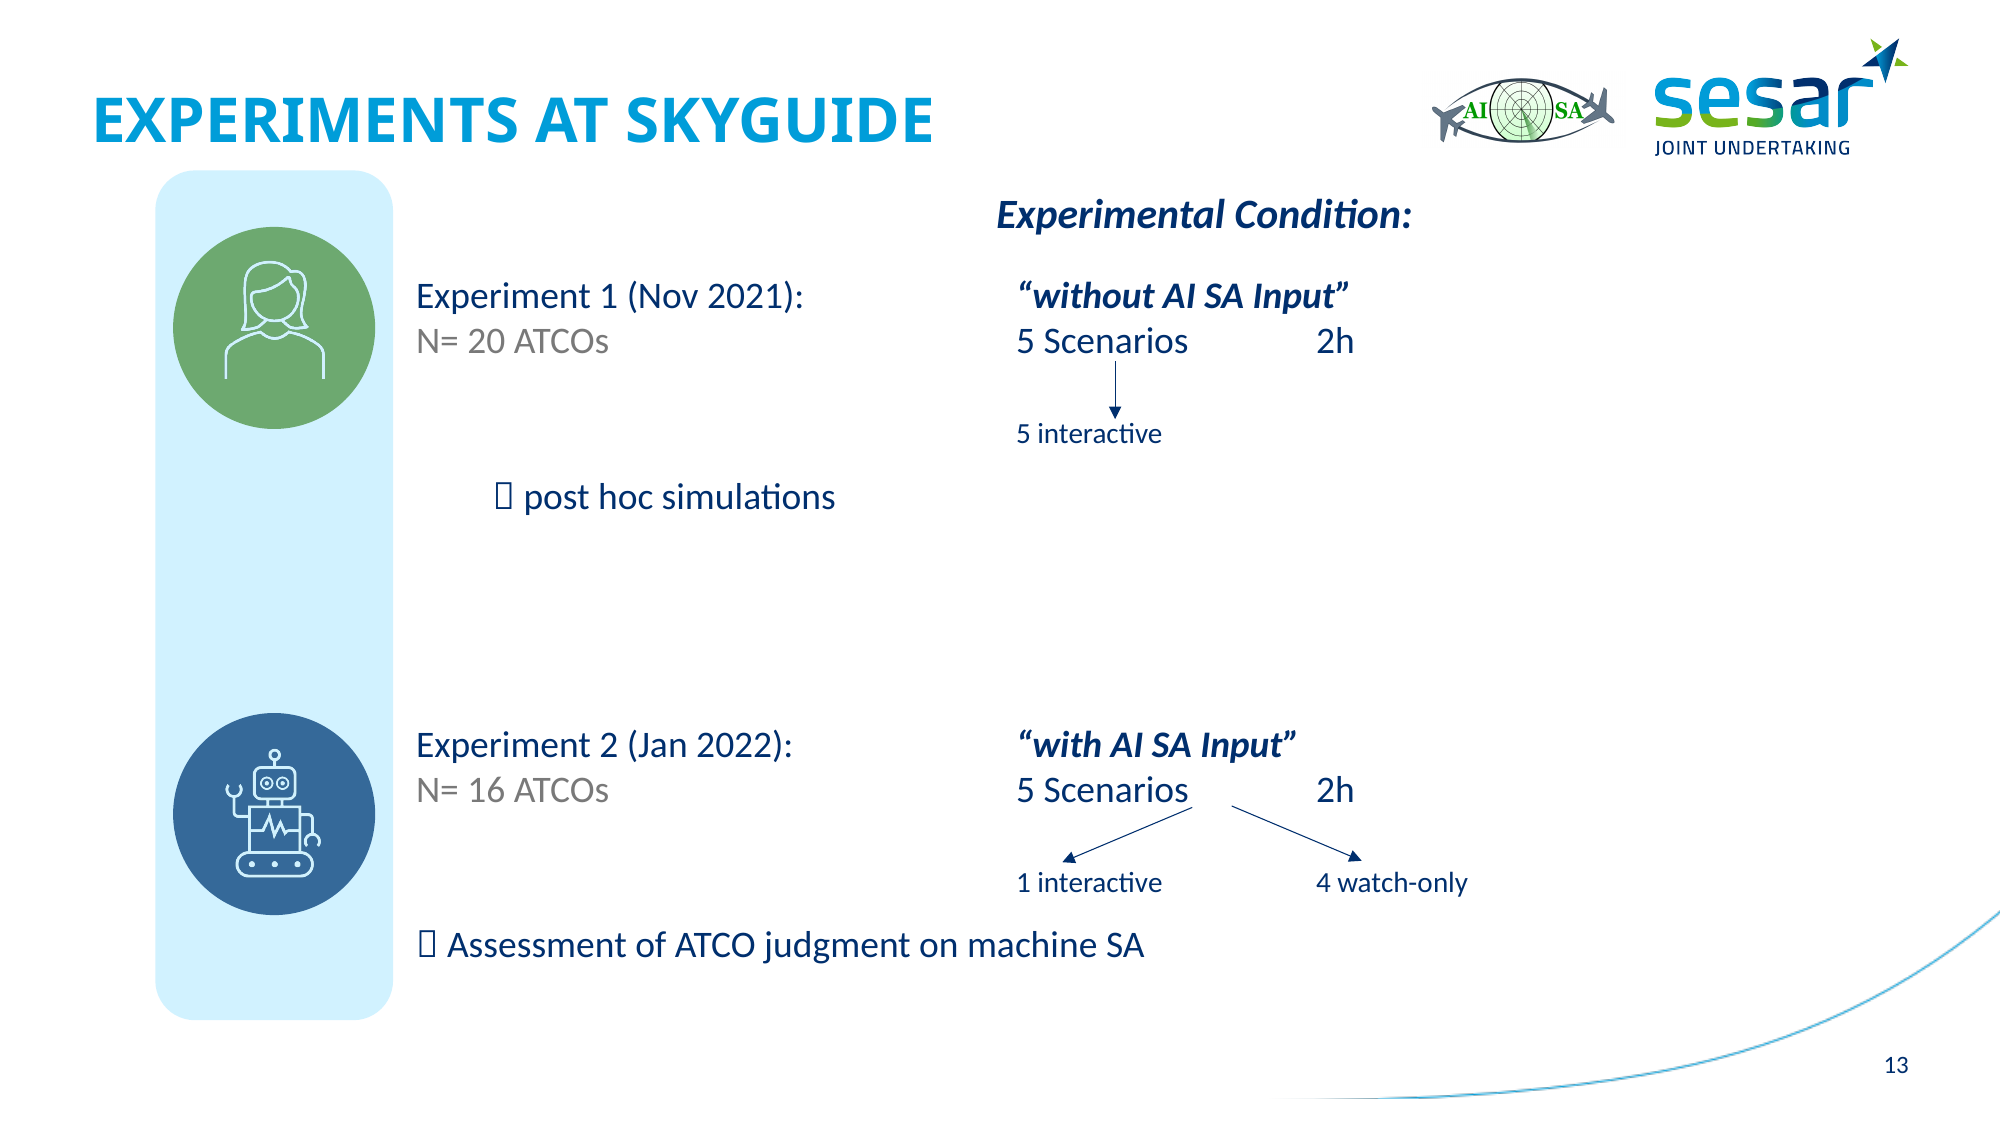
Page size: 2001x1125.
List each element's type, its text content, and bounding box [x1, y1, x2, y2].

picture [1655, 38, 1909, 156]
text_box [1062, 807, 1193, 863]
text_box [173, 712, 376, 916]
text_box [1231, 805, 1362, 861]
text_box Experiment 2 (Jan 2022): “with AI SA Input” N= 16 ATCOs 5 Scenarios 2h 1 interactive 4 watch-only a  Assessment of ATCO judgment on machine SA [401, 713, 1608, 973]
text_box Experimental Condition: [981, 179, 1428, 245]
text_box  post hoc simulations [477, 464, 852, 525]
text_box [154, 169, 395, 1022]
slide_number 13 [1459, 1048, 1909, 1087]
text_box Experiment 1 (Nov 2021): “without AI SA Input” N= 20 ATCOs 5 Scenarios 2h 5 interactive [401, 264, 1385, 459]
title EXPERIMENTS AT SKYGUIDE [91, 88, 1245, 156]
picture [1421, 71, 1626, 148]
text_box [173, 226, 376, 429]
